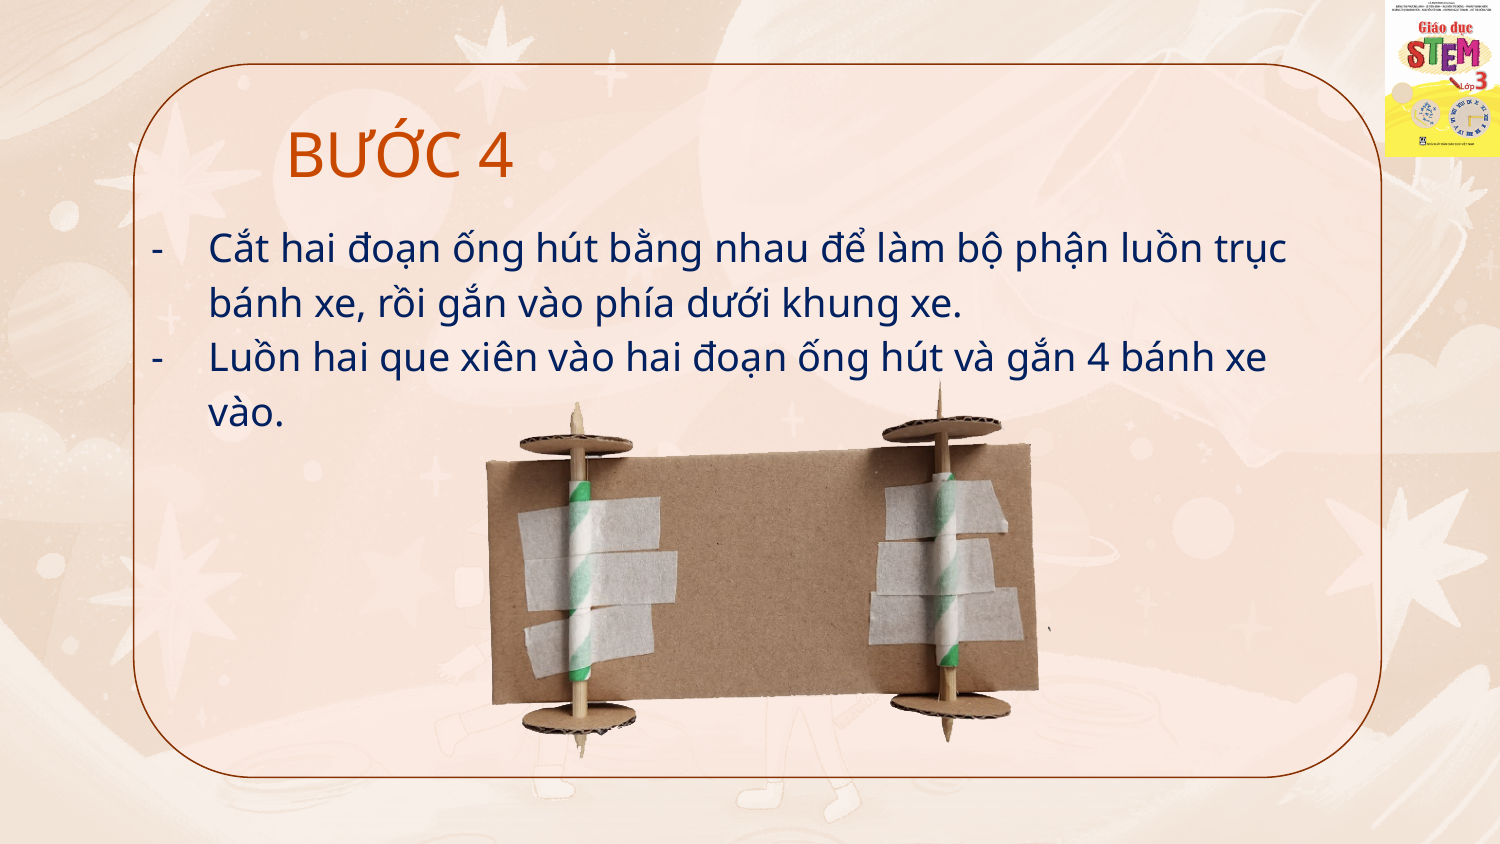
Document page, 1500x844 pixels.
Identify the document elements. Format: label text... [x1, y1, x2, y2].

text_box BƯỚC 4 [270, 100, 1274, 201]
picture [1385, 0, 1500, 157]
picture [449, 358, 1061, 778]
text_box Cắt hai đoạn ống hút bằng nhau để làm bộ phận luồn trục bánh xe, rồi gắn vào phía dưới khung xe. Luồn hai que xiên vào hai đoạn ống hút và gắn 4 bánh xe vào. [118, 201, 1367, 450]
text_box [133, 64, 1382, 778]
